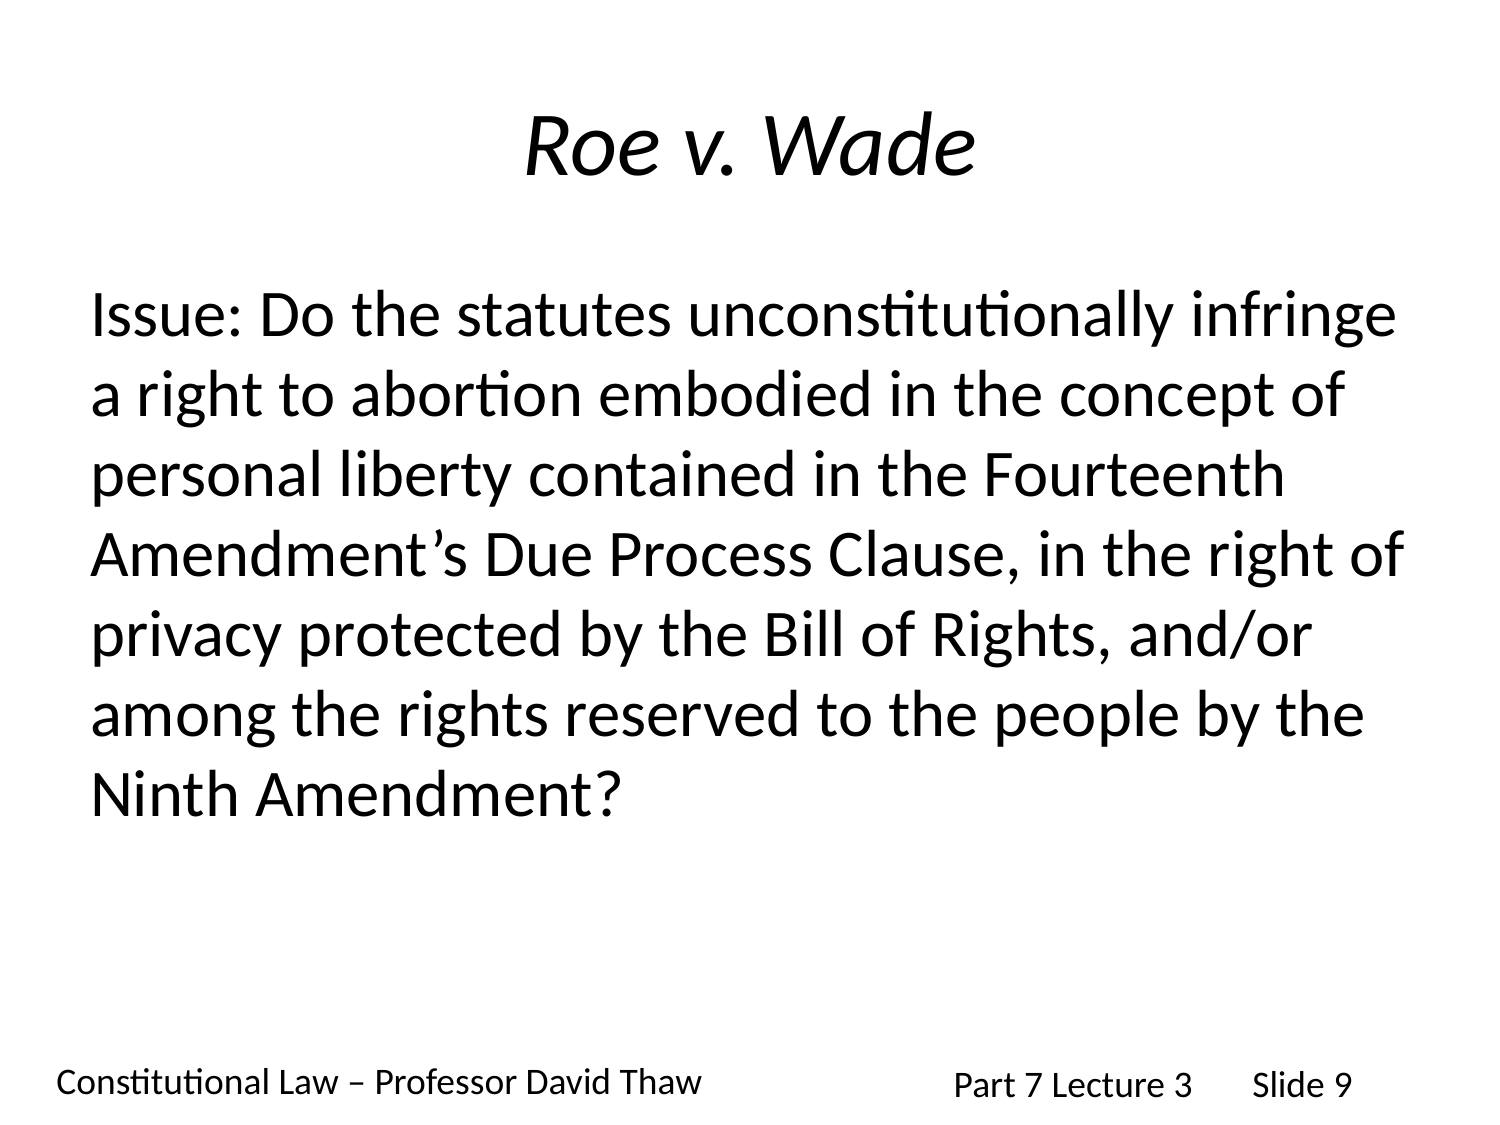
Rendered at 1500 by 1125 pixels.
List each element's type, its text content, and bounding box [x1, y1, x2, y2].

list Issue: Do the statutes unconstitutionally infringe a right to abortion embodied in the concept of personal liberty contained in the Fourteenth Amendment’s Due Process Clause, in the right of privacy protected by the Bill of Rights, and/or among the rights reserved to the people by the Ninth Amendment? [75, 262, 1425, 1005]
title Roe v. Wade [75, 45, 1425, 233]
